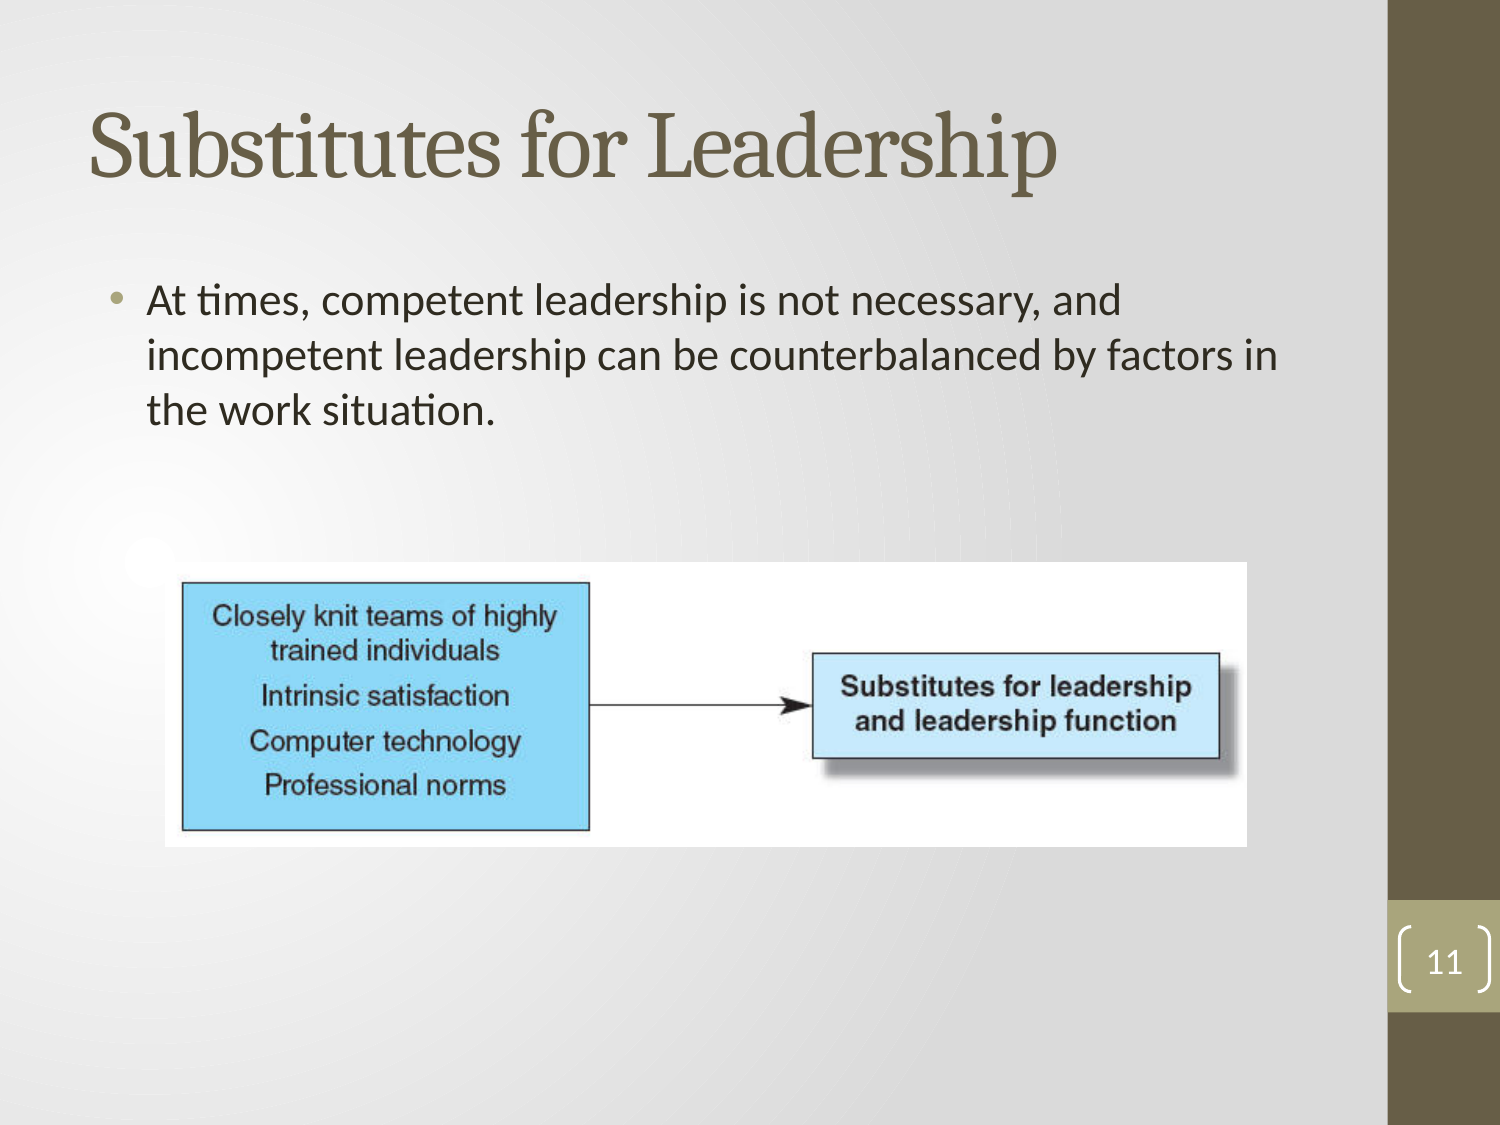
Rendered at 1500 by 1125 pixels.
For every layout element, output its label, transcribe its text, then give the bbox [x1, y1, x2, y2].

slide_number 11 [1397, 925, 1492, 994]
list At times, competent leadership is not necessary, and incompetent leadership can be counterbalanced by factors in the work situation. [75, 262, 1325, 450]
picture [165, 561, 1248, 848]
title Substitutes for Leadership [75, 45, 1325, 233]
